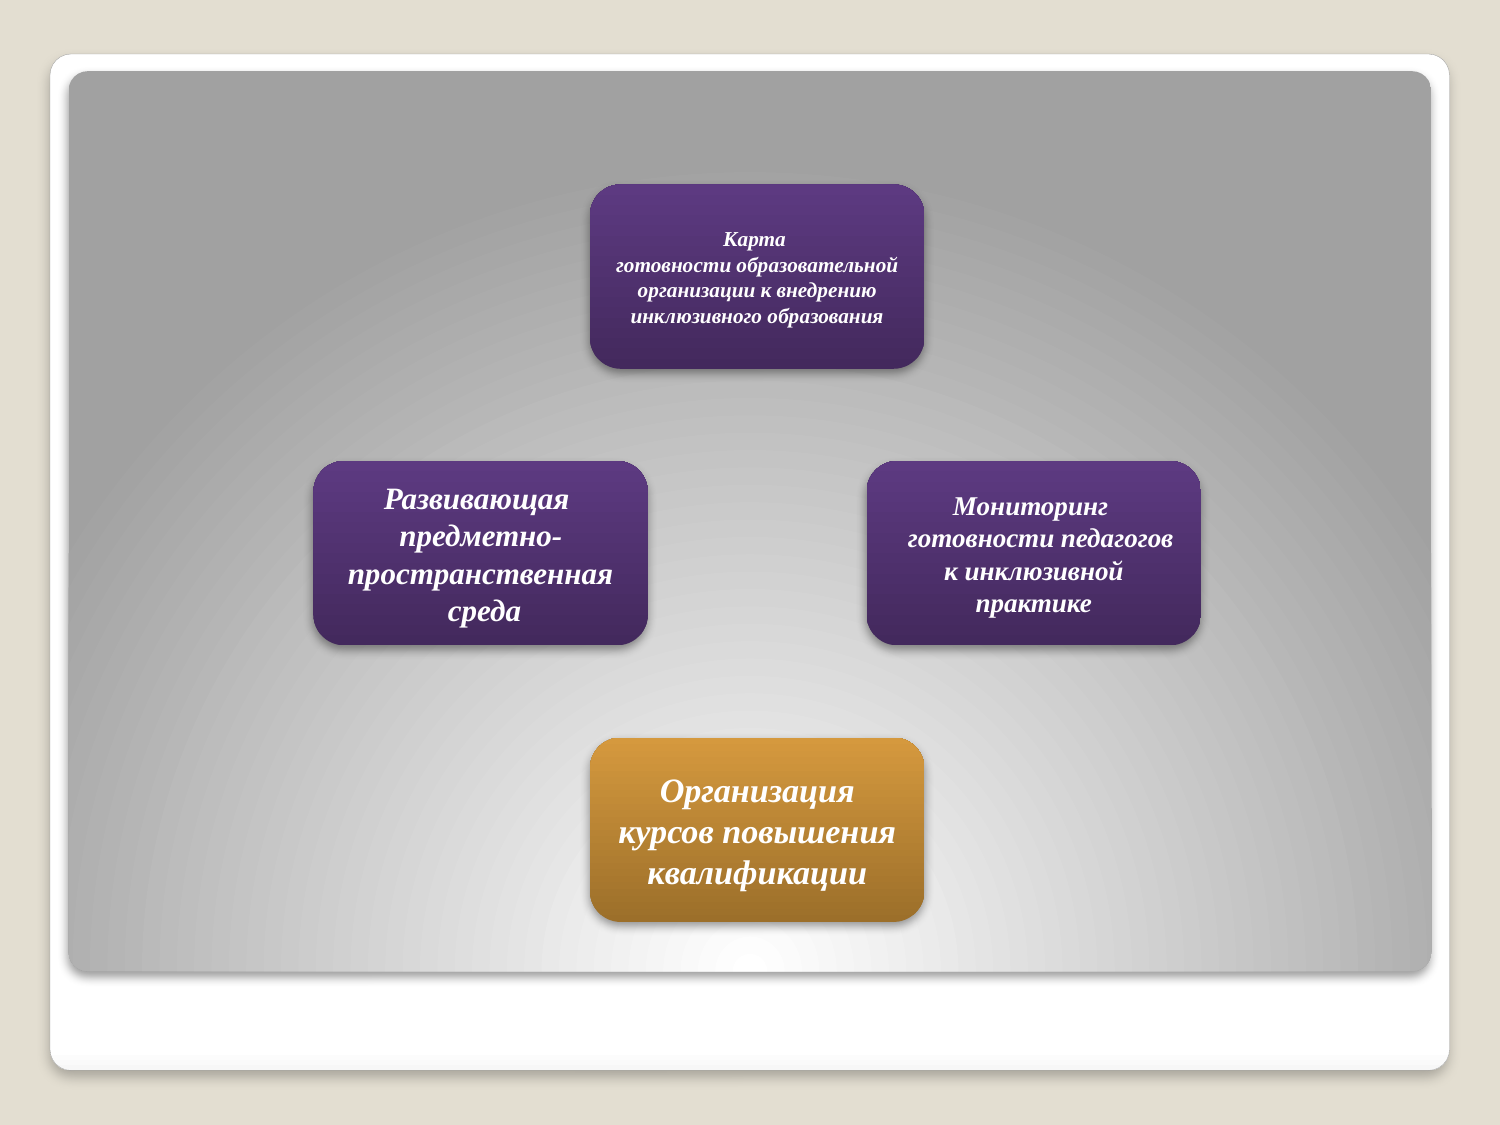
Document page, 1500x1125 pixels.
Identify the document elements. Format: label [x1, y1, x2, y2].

list [88, 184, 1427, 923]
